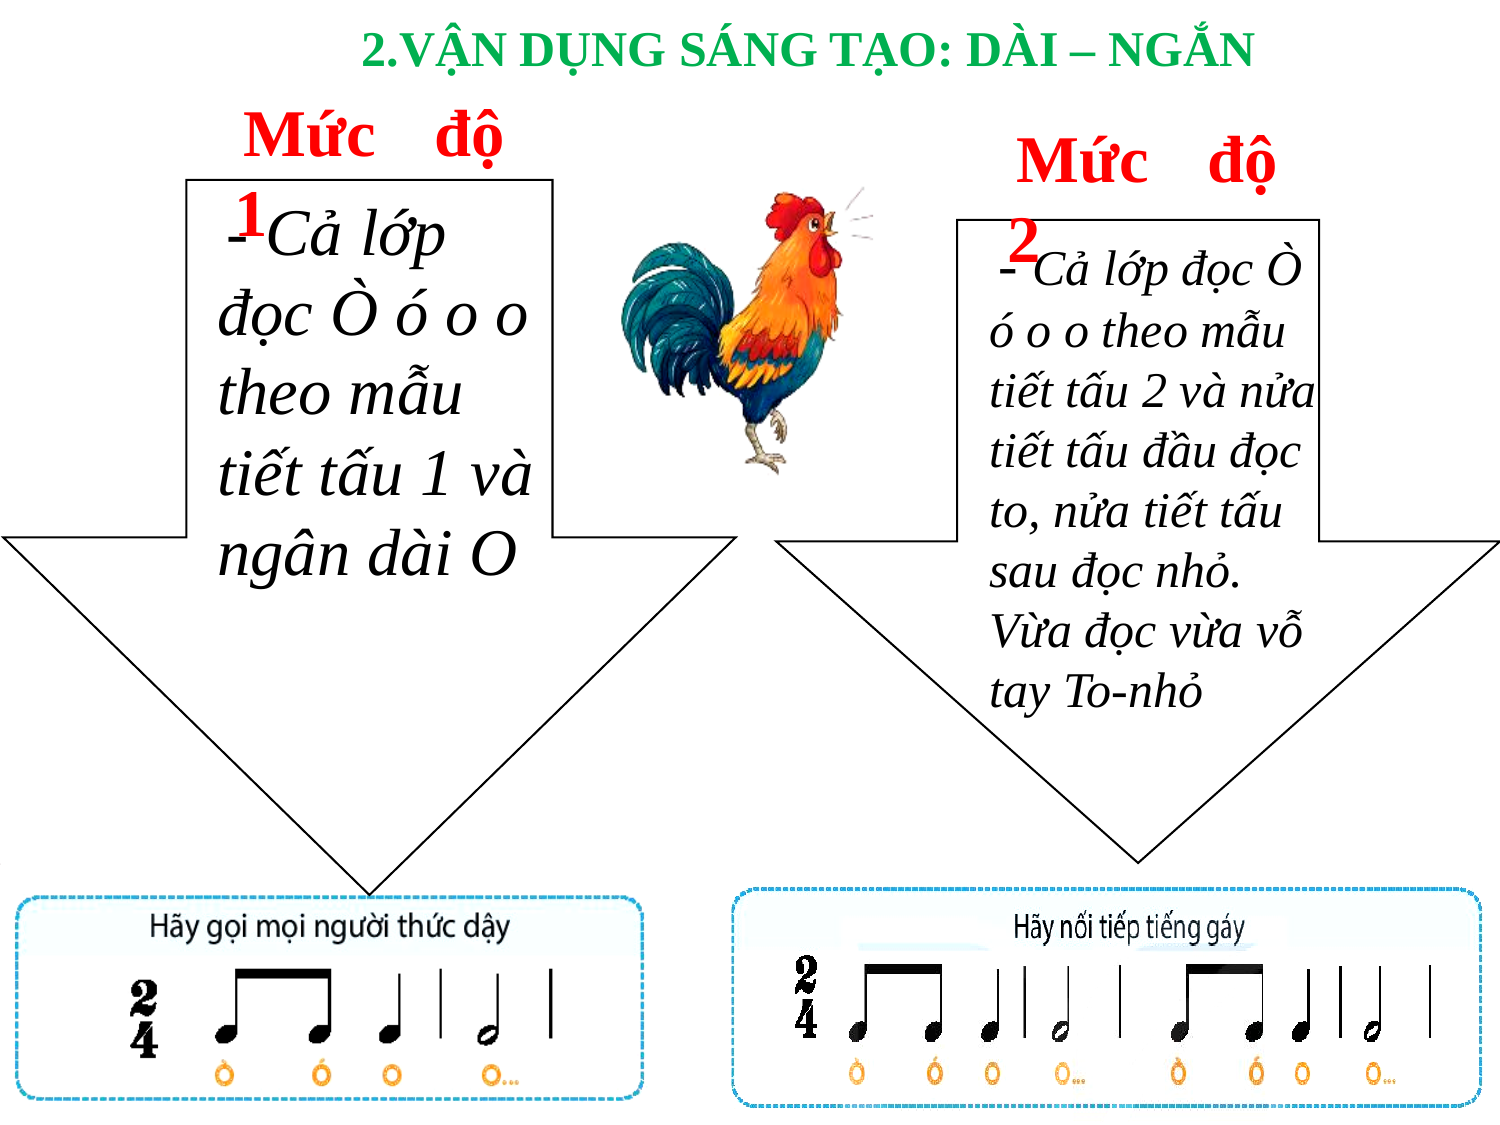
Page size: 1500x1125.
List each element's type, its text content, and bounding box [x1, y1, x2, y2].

text_box 2.VẬN DỤNG SÁNG TẠO: DÀI – NGẮN [206, 7, 1411, 86]
text_box - Cả lớp đọc Ò ó o o theo mẫu tiết tấu 2 và nửa tiết tấu đầu đọc to, nửa tiết tấu sau đọc nhỏ. Vừa đọc vừa vỗ tay To-nhỏ [974, 219, 1353, 725]
text_box [981, 725, 1295, 862]
text_box [773, 218, 1321, 719]
text_box Mức độ 1 [219, 82, 520, 177]
text_box - Cả lớp đọc Ò ó o o theo mẫu tiết tấu 1 và ngân dài O [202, 181, 561, 596]
picture [598, 179, 874, 530]
text_box [1353, 540, 1500, 674]
text_box [0, 178, 739, 862]
picture [0, 862, 668, 1121]
picture [714, 862, 1500, 1125]
text_box Mức độ 2 [992, 108, 1293, 203]
